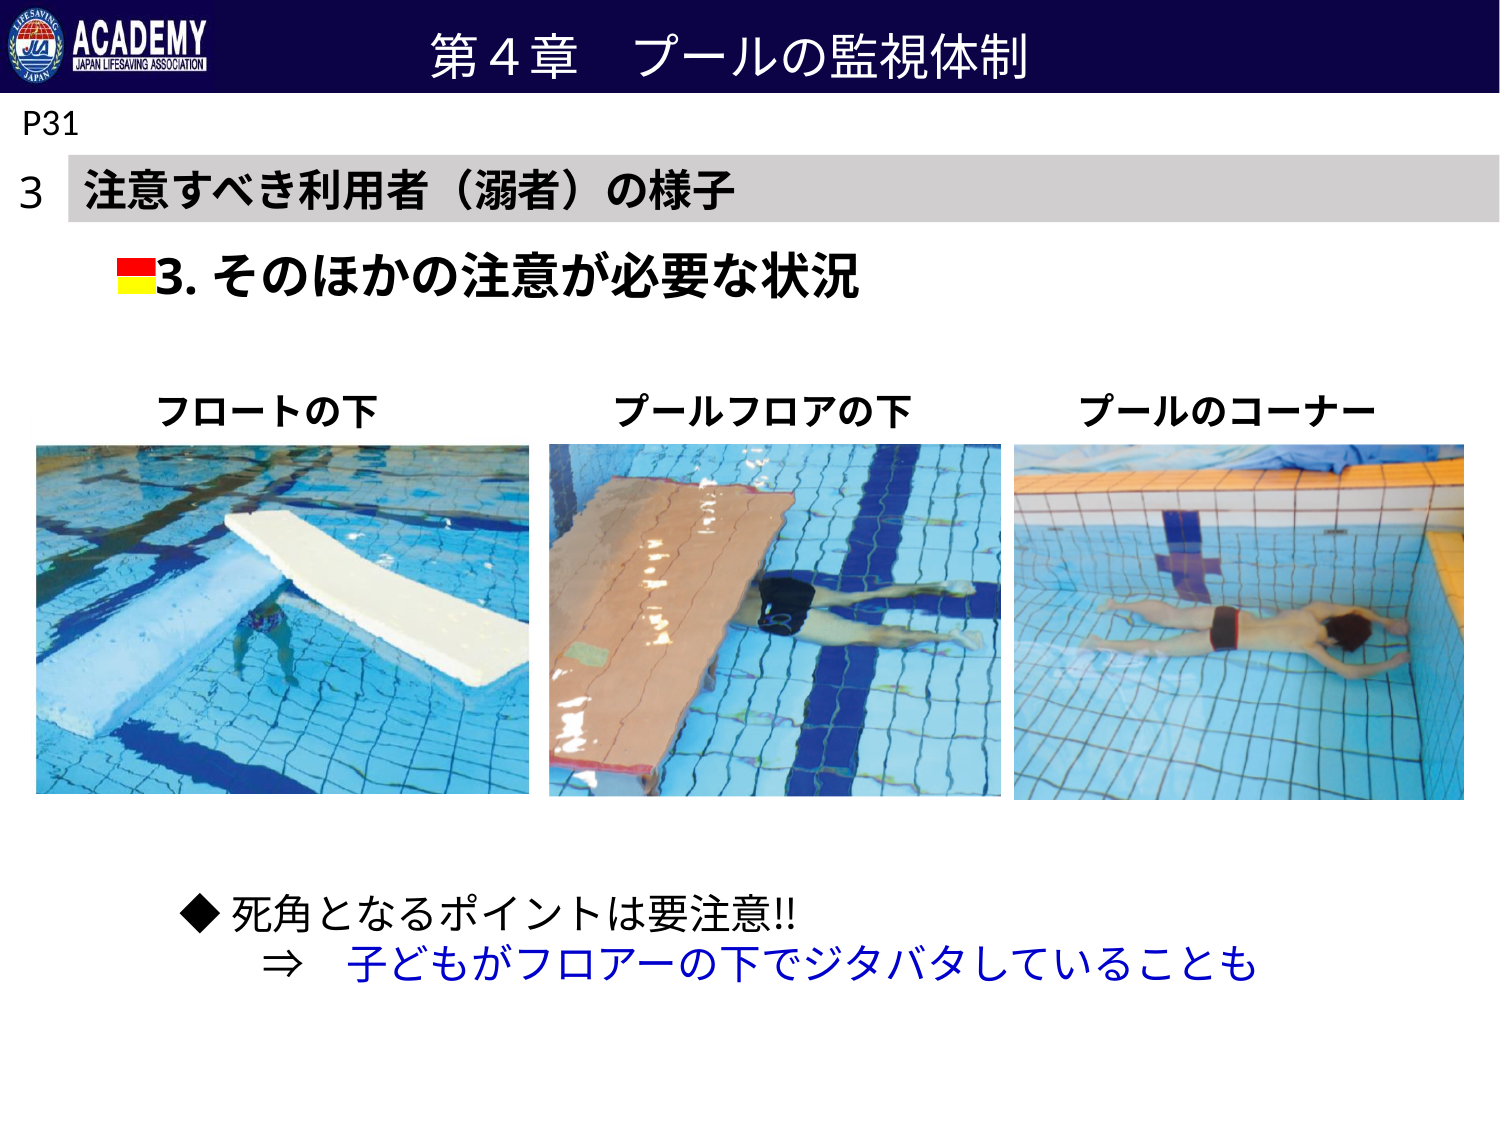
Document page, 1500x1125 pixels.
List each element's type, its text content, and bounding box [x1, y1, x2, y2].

text_box プールのコーナー [1011, 381, 1445, 441]
text_box 注意すべき利用者（溺者）の様子 [68, 154, 1500, 223]
text_box フロートの下 [31, 381, 465, 408]
picture [31, 408, 533, 794]
picture [1014, 444, 1464, 800]
text_box 3.そのほかの注意が必要な状況 [102, 236, 1445, 322]
picture [0, 0, 213, 93]
text_box ◆死角となるポイントは要注意‼ ⇒ 子どもがフロアーの下でジタバタしていることも [164, 880, 1404, 996]
text_box 3 [0, 157, 63, 225]
picture [546, 444, 1001, 800]
text_box プールフロアの下 [546, 381, 980, 441]
text_box 第４章 プールの監視体制 [213, 0, 1500, 94]
text_box P31 [7, 90, 184, 150]
picture [117, 258, 156, 294]
